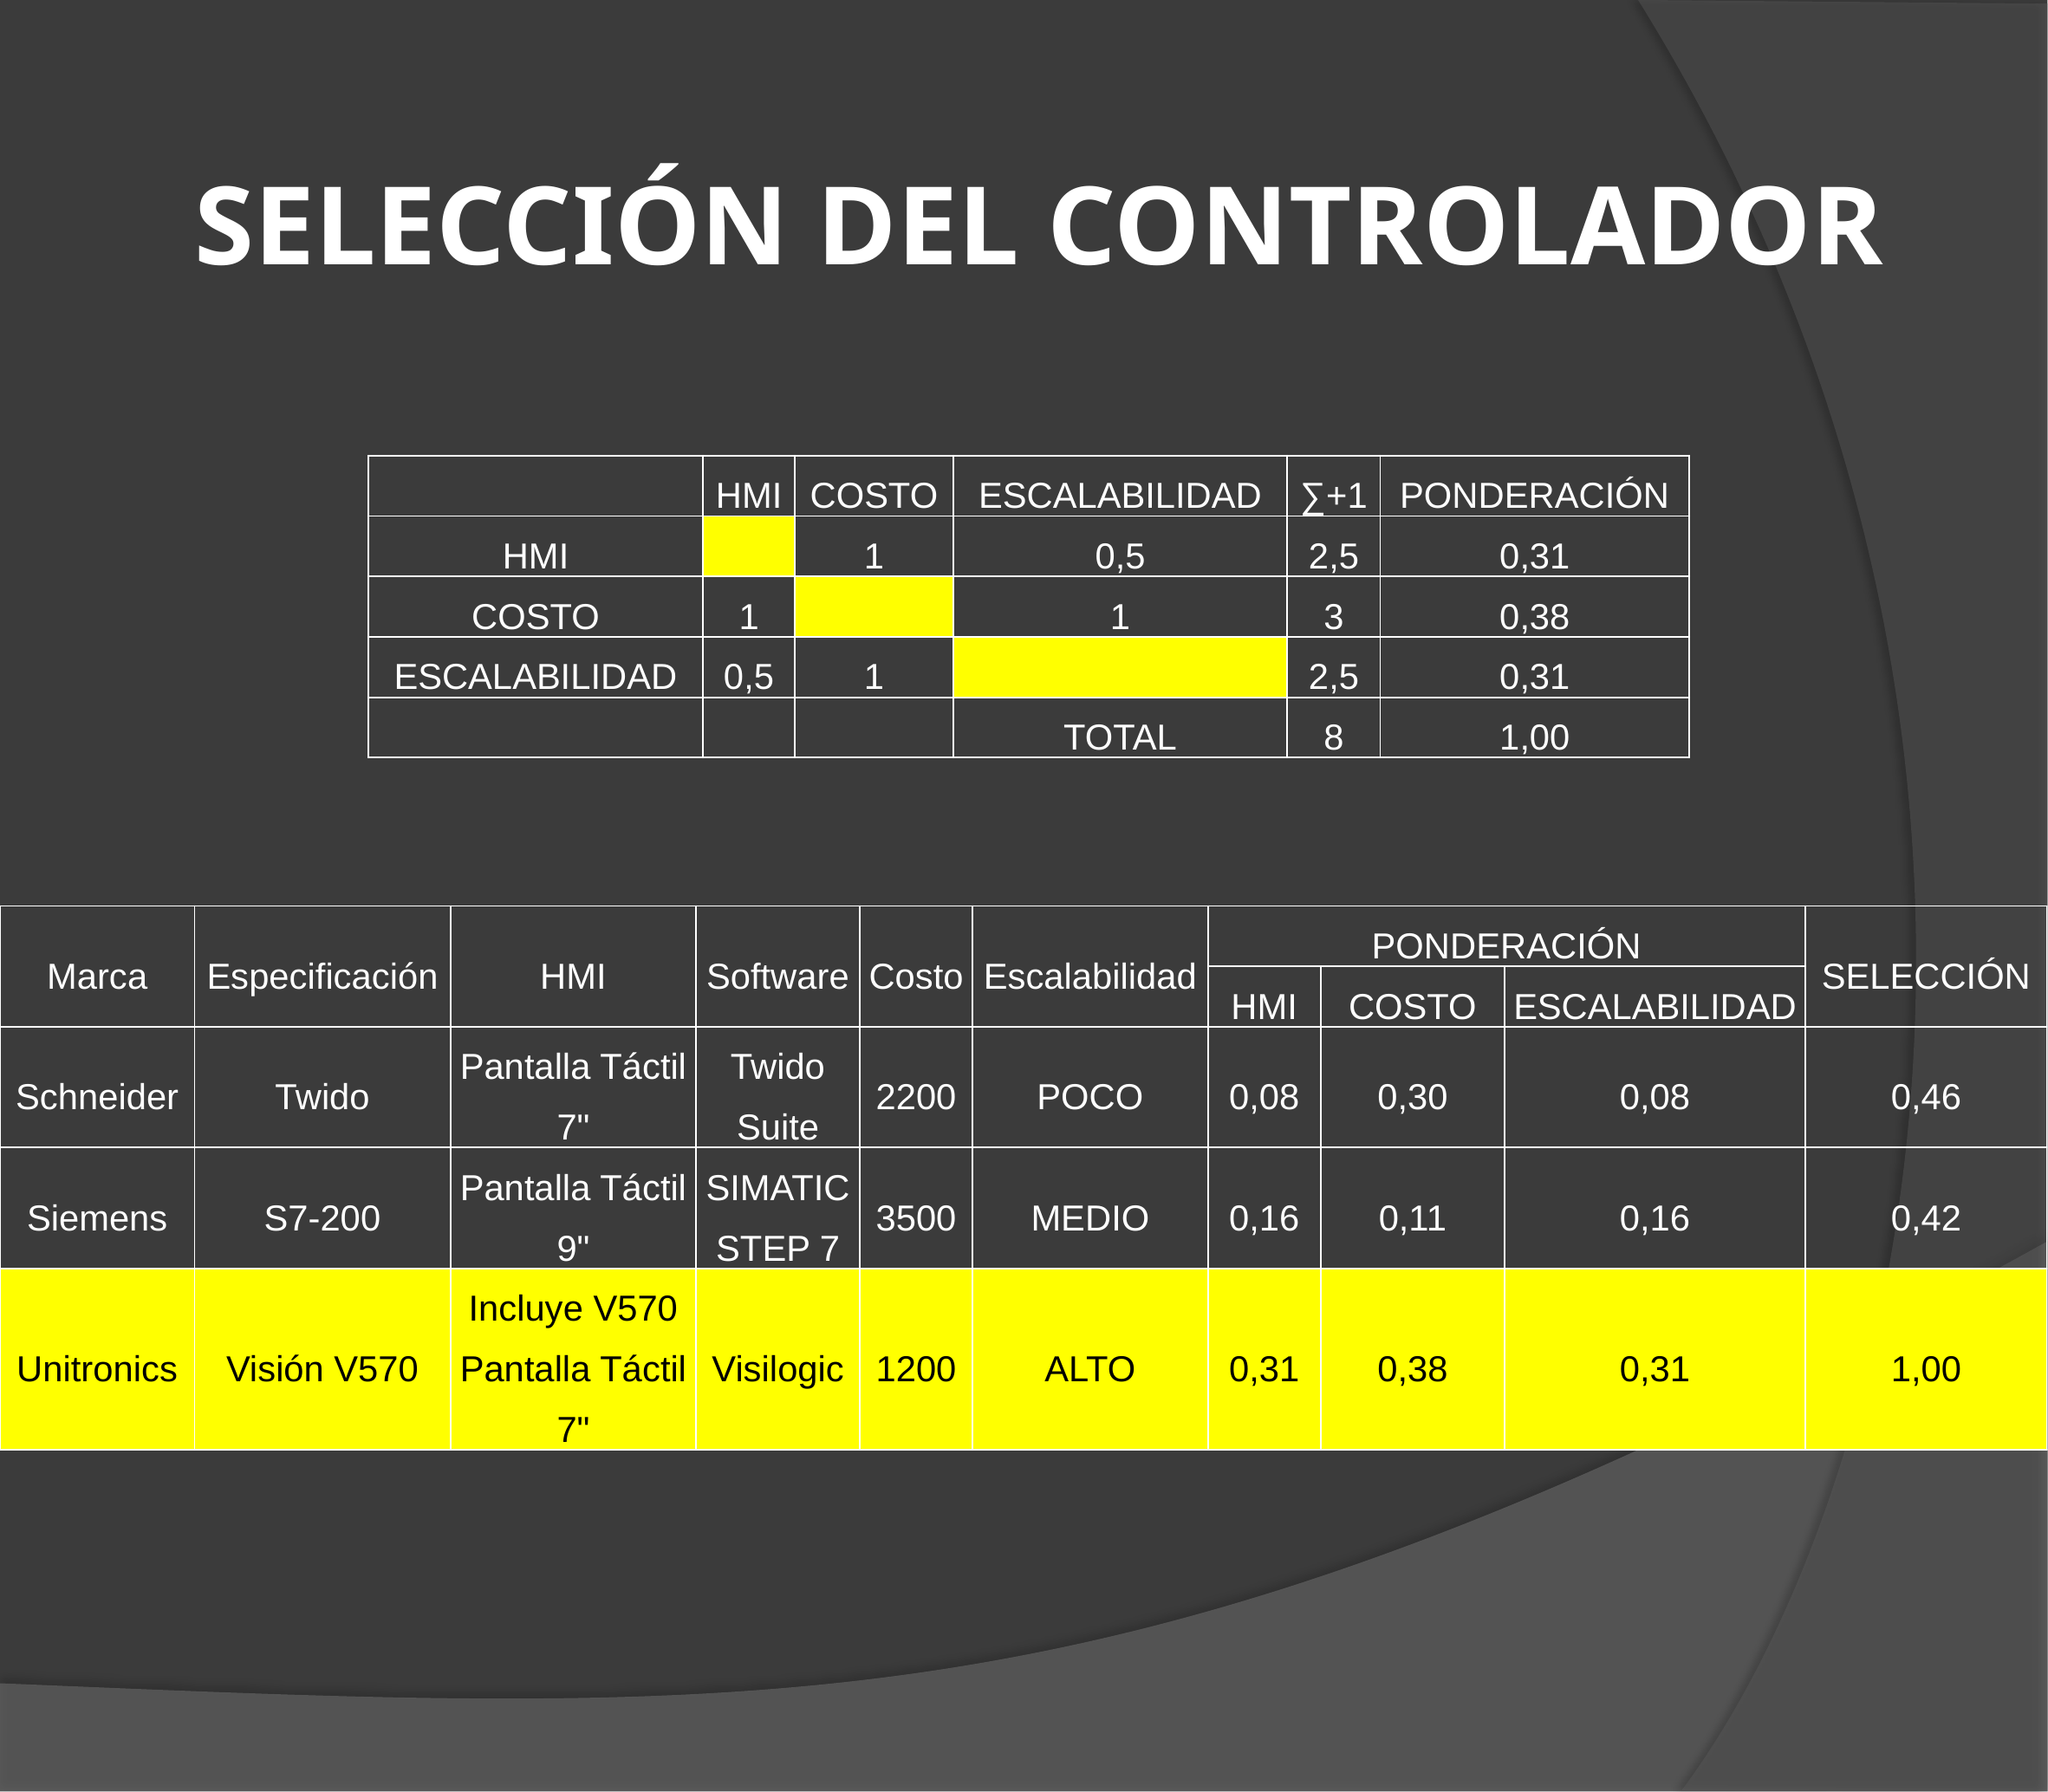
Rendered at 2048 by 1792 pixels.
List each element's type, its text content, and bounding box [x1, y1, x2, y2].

table_cell Unitronics [1, 1269, 194, 1449]
table_header [369, 457, 702, 516]
table_cell 0,08 [1505, 1028, 1804, 1146]
table_cell 0,16 [1209, 1148, 1320, 1268]
table_cell [796, 577, 952, 636]
table_cell Visilogic [697, 1269, 859, 1449]
table_cell HMI [369, 516, 702, 575]
table_cell ESCALABILIDAD [1505, 967, 1804, 1026]
table_cell 2,5 [1288, 516, 1380, 575]
table_cell 0,31 [1381, 516, 1688, 575]
table_cell POCO [973, 1028, 1207, 1146]
table_cell 0,46 [1806, 1028, 2046, 1146]
table_cell HMI [1209, 967, 1320, 1026]
table_cell Pantalla Táctil 9" [452, 1148, 695, 1268]
table_cell 2200 [861, 1028, 972, 1146]
table_cell 1 [704, 577, 794, 636]
table_header HMI [452, 906, 695, 1026]
table_cell 3500 [861, 1148, 972, 1268]
table_cell 0,31 [1505, 1269, 1804, 1449]
table_cell 0,31 [1381, 638, 1688, 697]
table_cell COSTO [1322, 967, 1504, 1026]
table_cell 0,31 [1209, 1269, 1320, 1449]
table_cell 1 [796, 516, 952, 575]
table_header Escalabilidad [973, 906, 1207, 1026]
table_cell 3 [1288, 577, 1380, 636]
title SELECCIÓN DEL CONTROLADOR [102, 71, 1976, 371]
table_cell [704, 698, 794, 756]
table_cell 1,00 [1381, 698, 1688, 756]
table_header COSTO [796, 457, 952, 516]
table_header Marca [1, 906, 194, 1026]
table_header Especificación [195, 906, 450, 1026]
table_cell Visión V570 [195, 1269, 450, 1449]
table_cell 1 [954, 577, 1286, 636]
table_cell Twido Suite [697, 1028, 859, 1146]
table_cell 8 [1288, 698, 1380, 756]
table_cell ALTO [973, 1269, 1207, 1449]
table_cell 2,5 [1288, 638, 1380, 697]
table_cell [954, 638, 1286, 697]
table_cell MEDIO [973, 1148, 1207, 1268]
table_cell Siemens [1, 1148, 194, 1268]
table_cell 1200 [861, 1269, 972, 1449]
table_cell 1 [796, 638, 952, 697]
table_cell S7-200 [195, 1148, 450, 1268]
table_cell Schneider [1, 1028, 194, 1146]
table_header Costo [861, 906, 972, 1026]
table_cell Twido [195, 1028, 450, 1146]
table_header HMI [704, 457, 794, 516]
table_cell 0,38 [1322, 1269, 1504, 1449]
table_header ESCALABILIDAD [954, 457, 1286, 516]
table_header ∑+1 [1288, 457, 1380, 516]
table_cell 0,5 [954, 516, 1286, 575]
table_cell TOTAL [954, 698, 1286, 756]
table_header SELECCIÓN [1806, 906, 2046, 1026]
table_header Software [697, 906, 859, 1026]
table_cell [796, 698, 952, 756]
table_cell [704, 516, 794, 575]
table_cell Pantalla Táctil 7" [452, 1028, 695, 1146]
table_cell ESCALABILIDAD [369, 638, 702, 697]
table_cell 0,42 [1806, 1148, 2046, 1268]
table_header PONDERACIÓN [1209, 906, 1804, 965]
table_cell 1,00 [1806, 1269, 2046, 1449]
table_cell 0,08 [1209, 1028, 1320, 1146]
table_header PONDERACIÓN [1381, 457, 1688, 516]
table_cell Incluye V570 Pantalla Táctil 7" [452, 1269, 695, 1449]
table_cell 0,30 [1322, 1028, 1504, 1146]
table_cell 0,16 [1505, 1148, 1804, 1268]
table_cell 0,38 [1381, 577, 1688, 636]
table_cell 0,5 [704, 638, 794, 697]
table_cell COSTO [369, 577, 702, 636]
table_cell SIMATIC STEP 7 [697, 1148, 859, 1268]
table_cell 0,11 [1322, 1148, 1504, 1268]
table_cell [369, 698, 702, 756]
